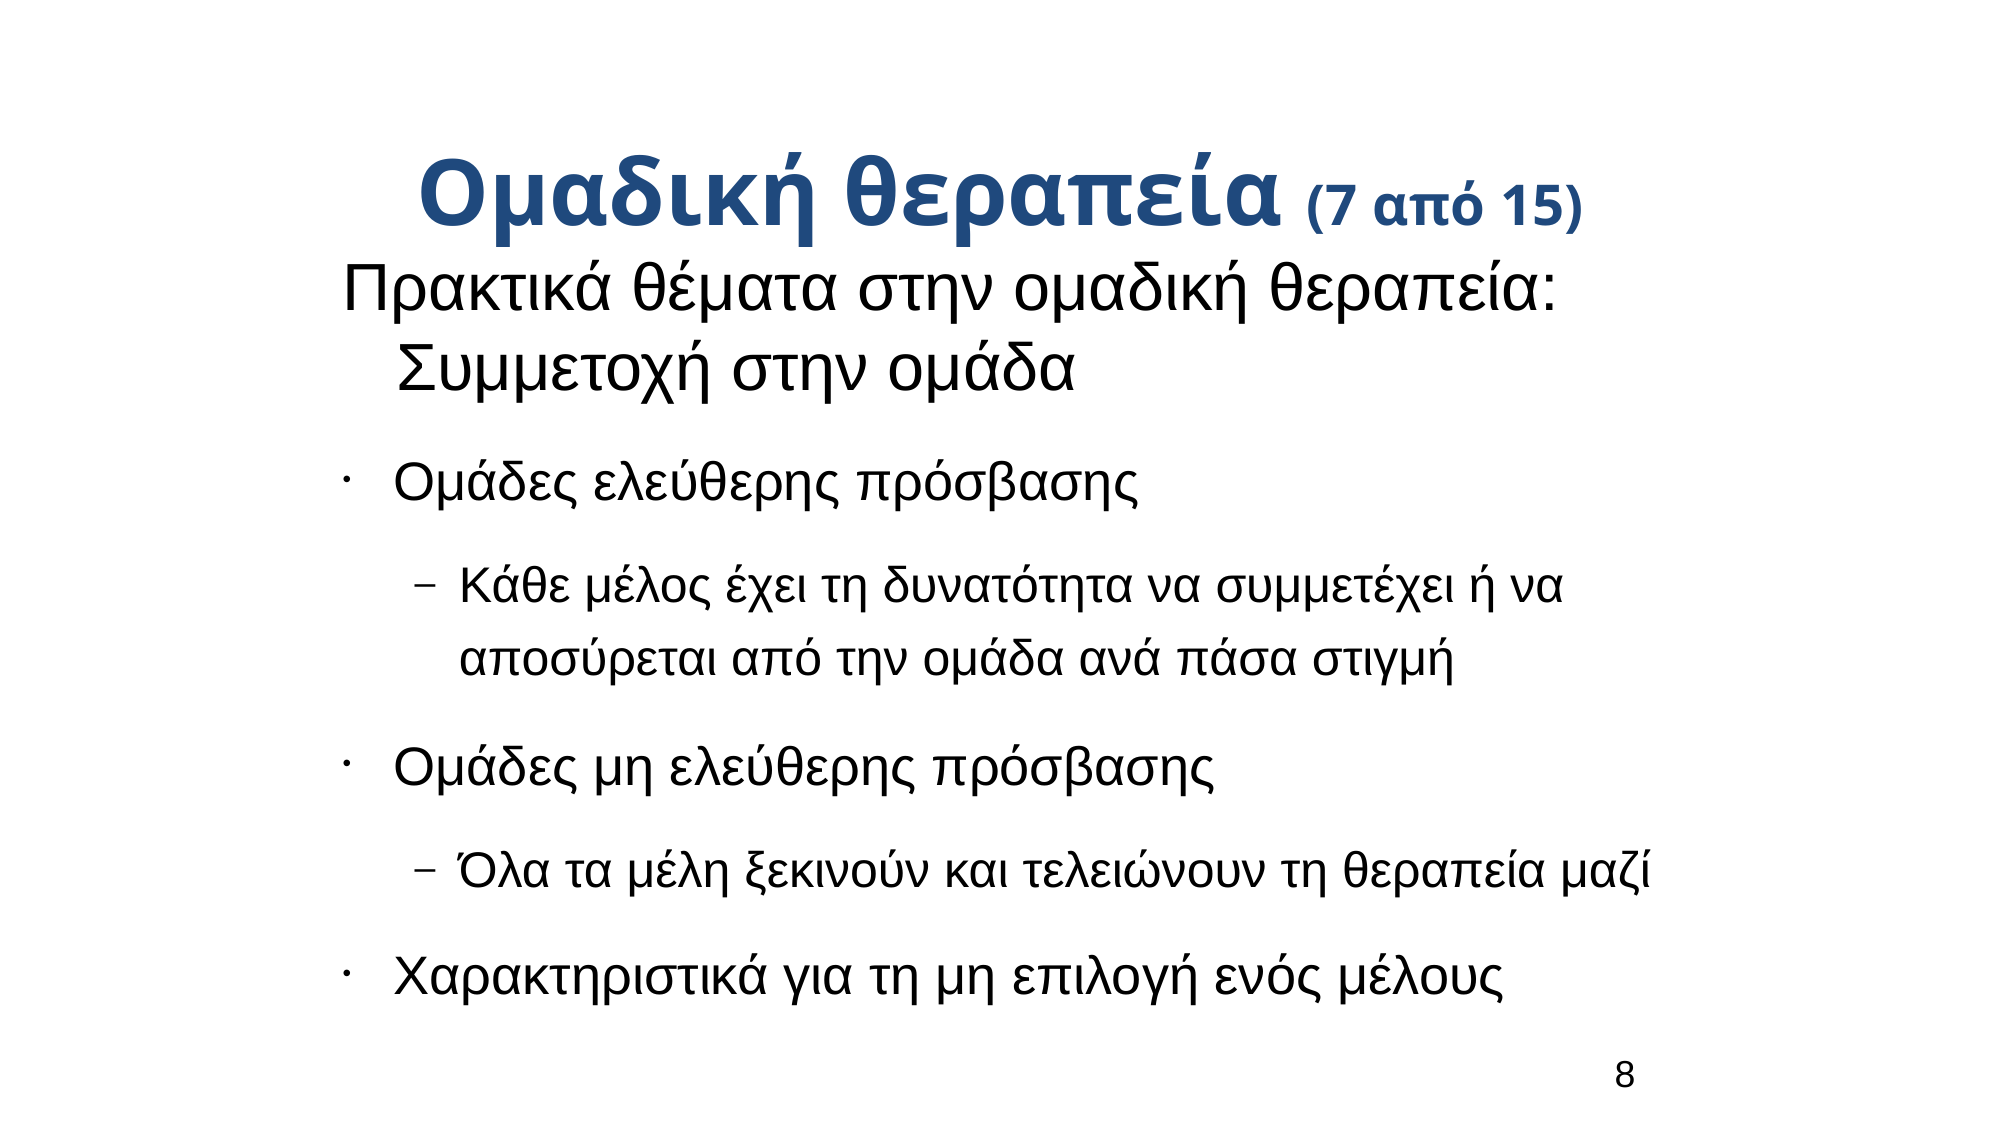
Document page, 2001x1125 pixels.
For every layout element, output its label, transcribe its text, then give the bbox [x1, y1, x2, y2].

title Ομαδική θεραπεία (7 από 15) [324, 106, 1675, 236]
text_box Πρακτικά θέματα στην ομαδική θεραπεία: Συμμετοχή στην ομάδα Oμάδες ελεύθερης πρόσβασης Κάθε μέλος έχει τη δυνατότητα να συμμετέχει ή να αποσύρεται από την ομάδα ανά πάσα στιγμή Ομάδες μη ελεύθερης πρόσβασης Όλα τα μέλη ξεκινούν και τελειώνουν τη θεραπεία μαζί Χαρακτηριστικά για τη μη επιλογή ενός μέλους [324, 236, 1675, 1005]
text_box 8 [1599, 1042, 1675, 1103]
